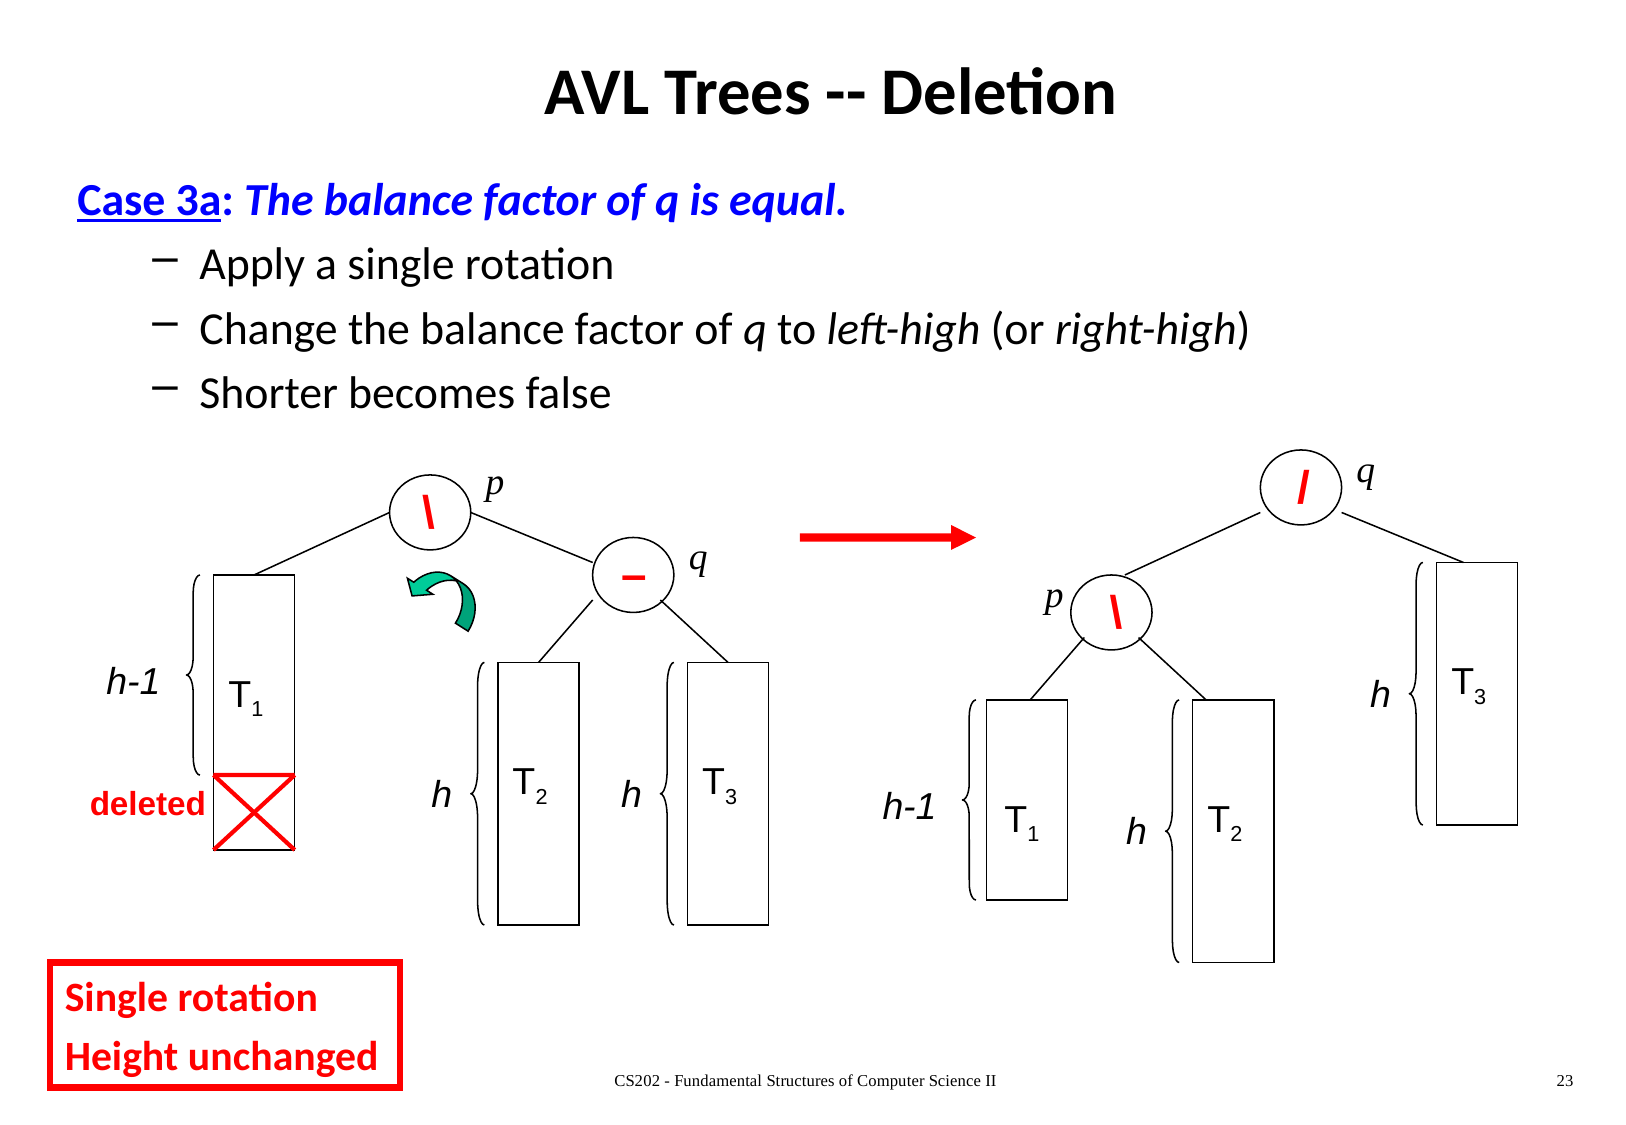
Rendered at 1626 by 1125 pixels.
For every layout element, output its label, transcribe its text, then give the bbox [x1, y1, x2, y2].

footer CS202 - Fundamental Structures of Computer Science II [500, 1062, 1111, 1101]
text_box Single rotation Height unchanged [50, 962, 400, 1088]
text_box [74, 437, 1518, 963]
slide_number Fall 2015 [62, 1062, 402, 1101]
title AVL Trees -- Deletion [62, 24, 1600, 151]
slide_number 23 [1249, 1062, 1589, 1101]
list Case 3a: The balance factor of q is equal. Apply a single rotation Change the balance factor of q to left-high (or right-high) Shorter becomes false [62, 162, 1425, 425]
